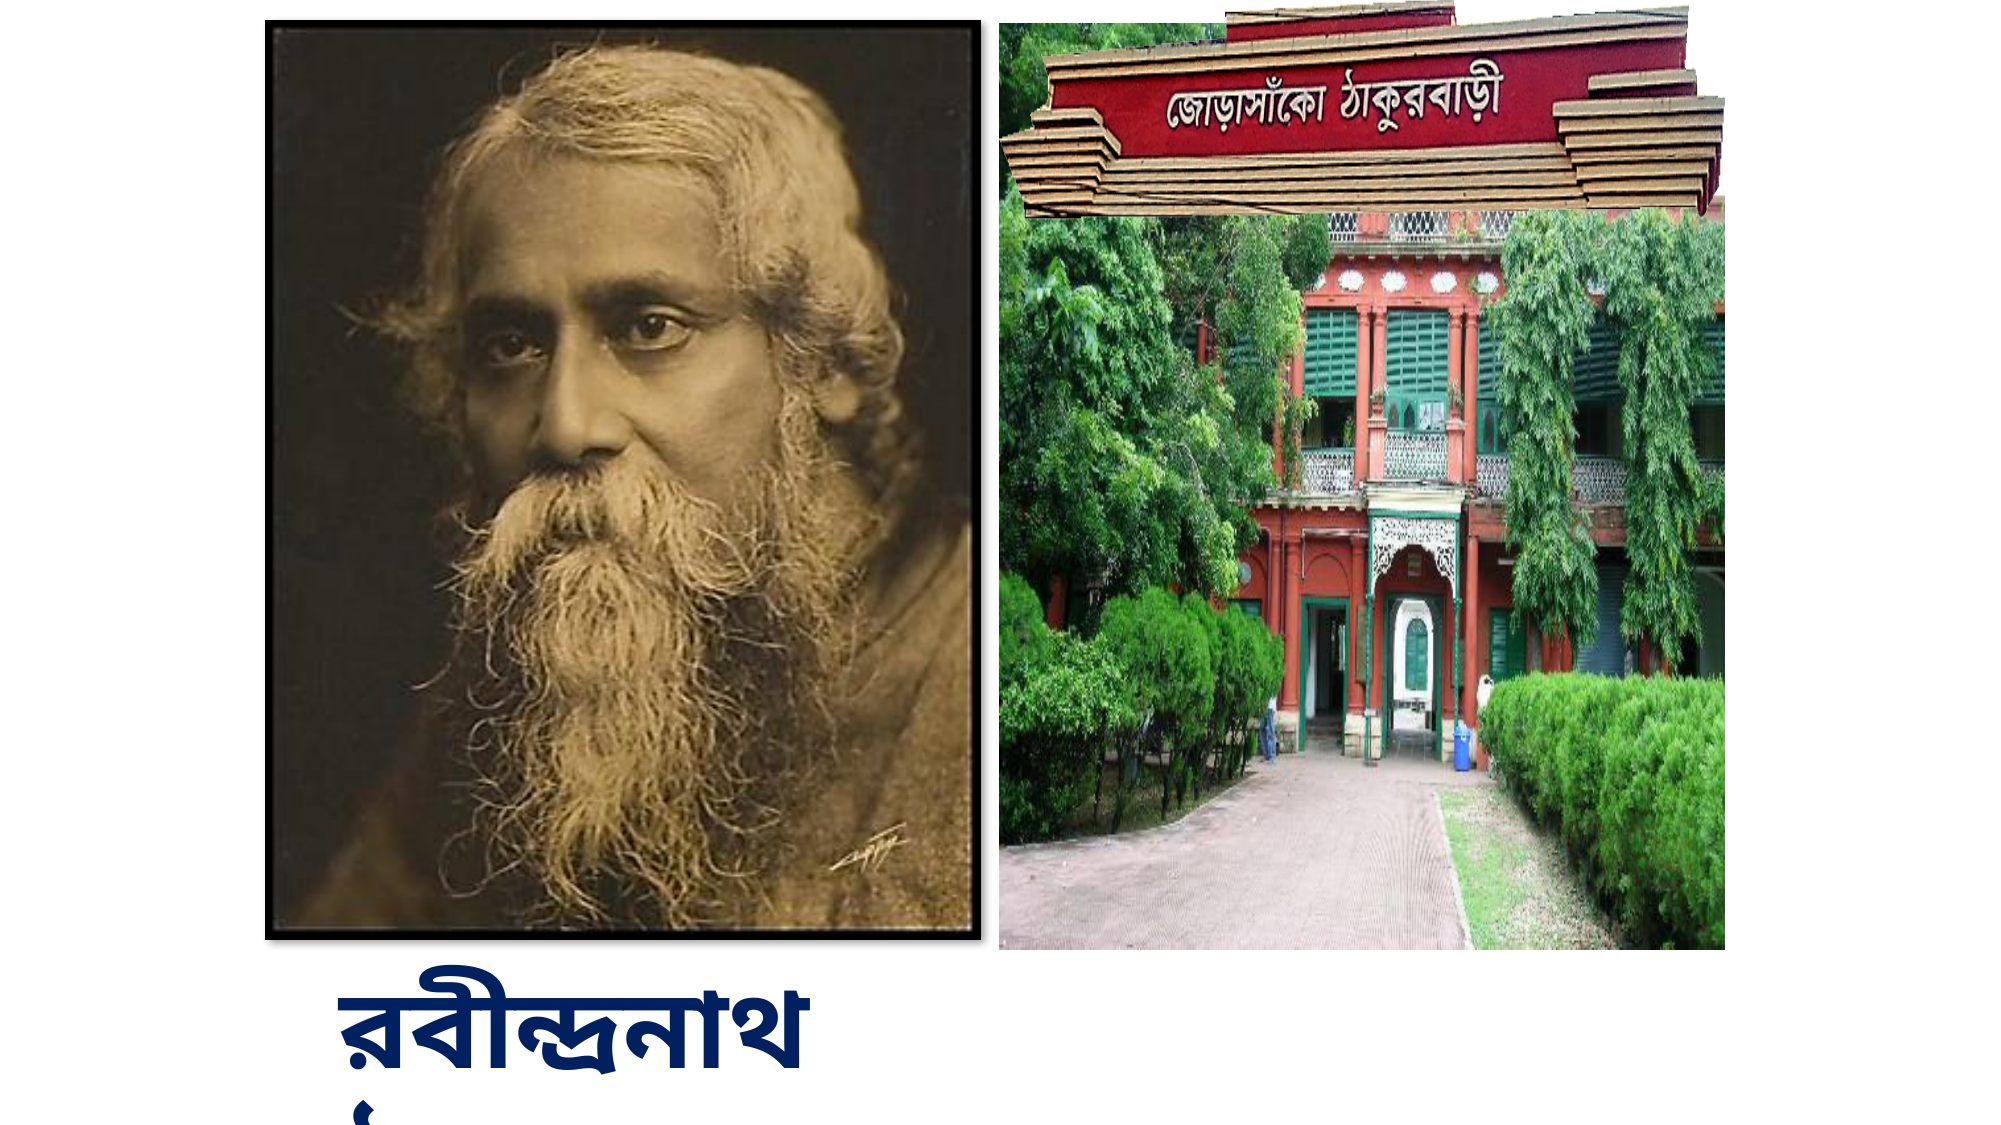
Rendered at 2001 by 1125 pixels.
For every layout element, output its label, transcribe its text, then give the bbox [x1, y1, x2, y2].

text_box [999, 0, 1725, 950]
picture [271, 26, 975, 934]
text_box রবীন্দ্রনাথ ঠাকুর [324, 948, 913, 1125]
